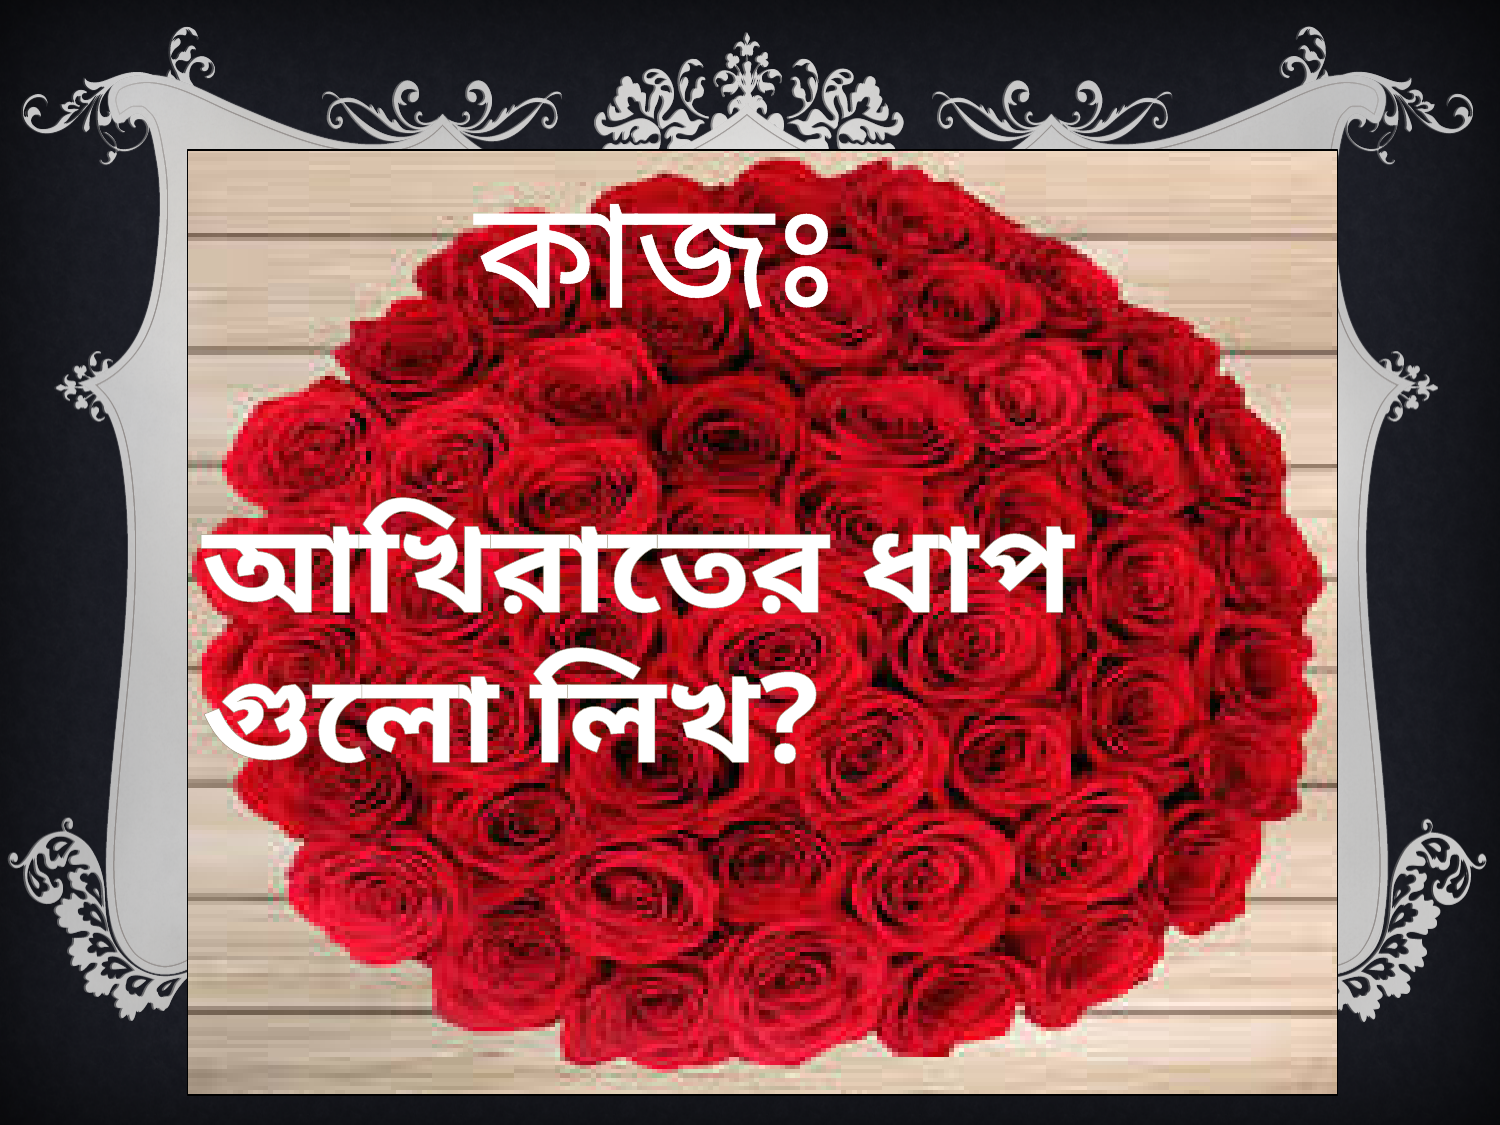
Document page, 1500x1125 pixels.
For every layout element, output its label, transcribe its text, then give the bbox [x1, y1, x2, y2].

picture [0, 0, 1500, 1125]
text_box কাজঃ আখিরাতের ধাপ গুলো লিখ? [187, 149, 1338, 1096]
